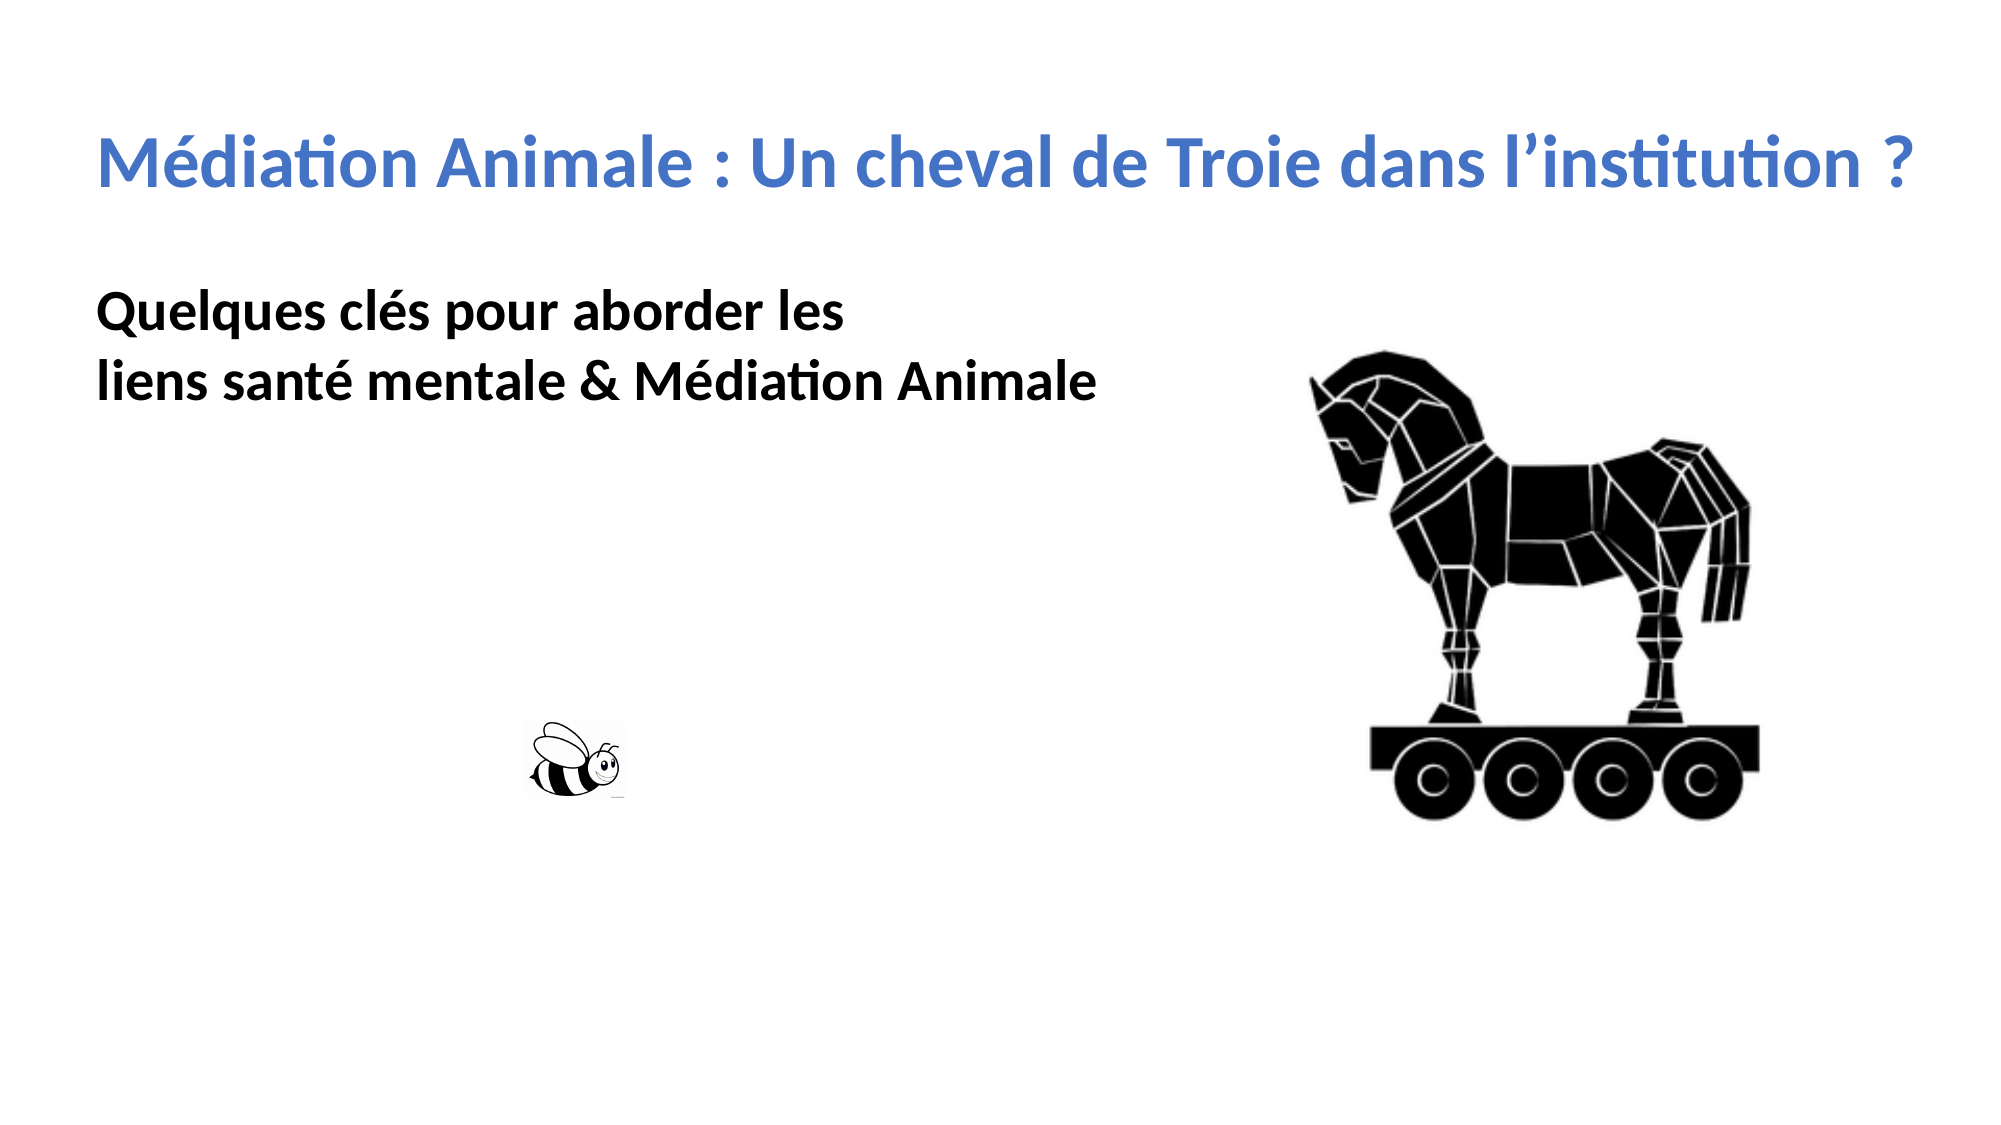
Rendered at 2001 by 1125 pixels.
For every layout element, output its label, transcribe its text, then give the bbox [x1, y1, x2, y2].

picture [1066, 117, 2000, 1055]
picture [522, 720, 626, 798]
text_box Médiation Animale : Un cheval de Troie dans l’institution ? Quelques clés pour aborder les liens santé mentale & Médiation Animale [82, 104, 1960, 675]
